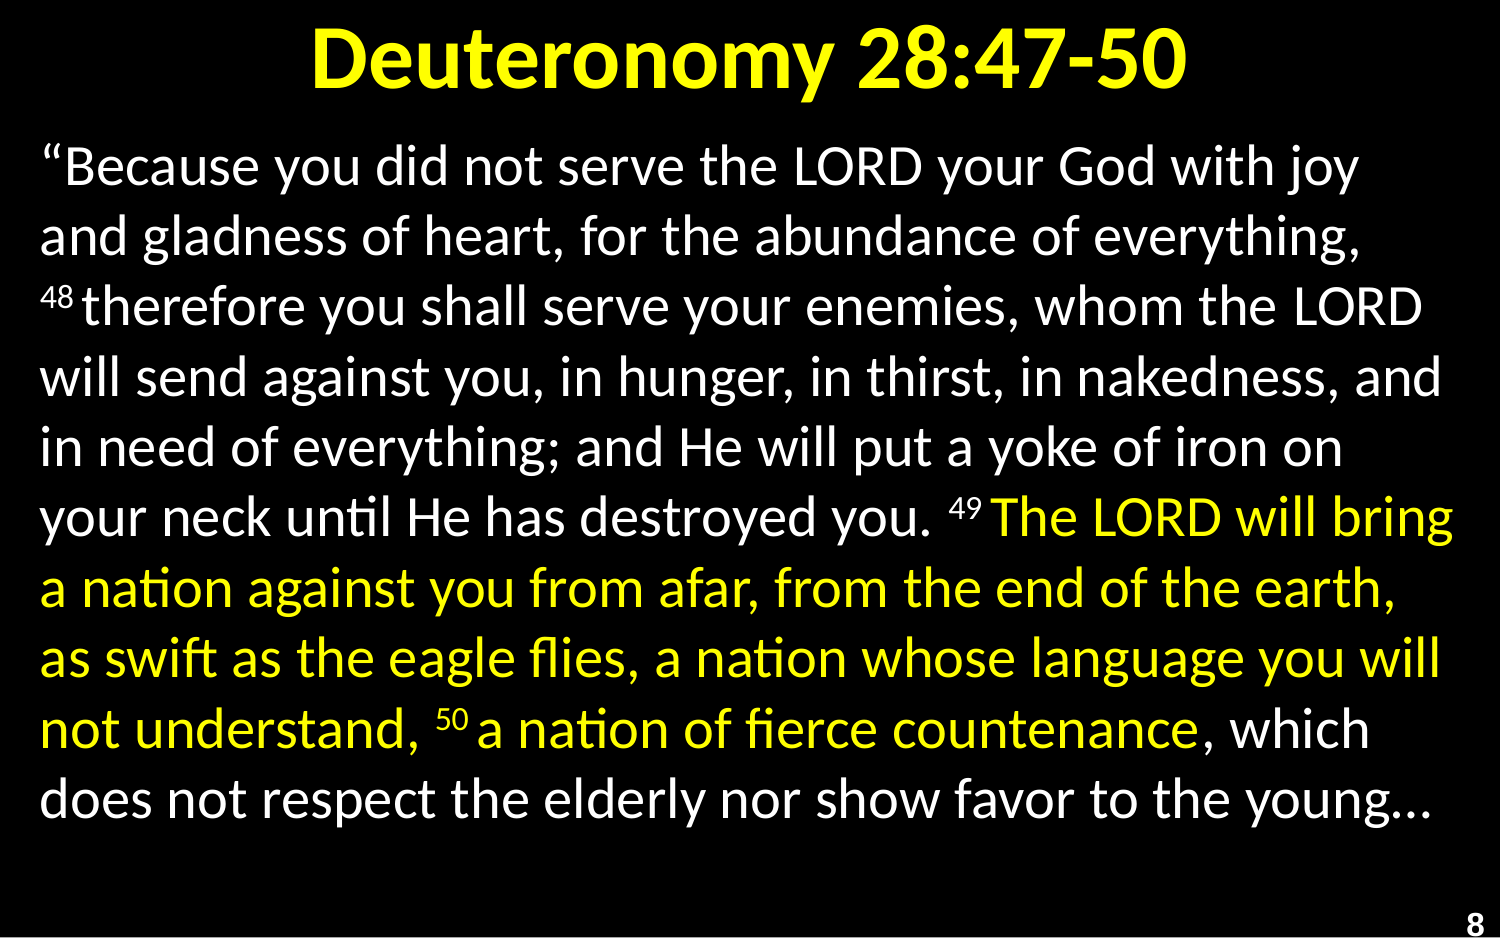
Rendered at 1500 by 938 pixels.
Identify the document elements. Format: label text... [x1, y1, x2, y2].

title Deuteronomy 28:47-50 [112, 10, 1388, 94]
slide_number 8 [1425, 895, 1500, 938]
list “Because you did not serve the Lord your God with joy and gladness of heart, for the abundance of everything, 48 therefore you shall serve your enemies, whom the Lord will send against you, in hunger, in thirst, in nakedness, and in need of everything; and He will put a yoke of iron on your neck until He has destroyed you. 49 The Lord will bring a nation against you from afar, from the end of the earth, as swift as the eagle flies, a nation whose language you will not understand, 50 a nation of fierce countenance, which does not respect the elderly nor show favor to the young… [24, 118, 1475, 907]
